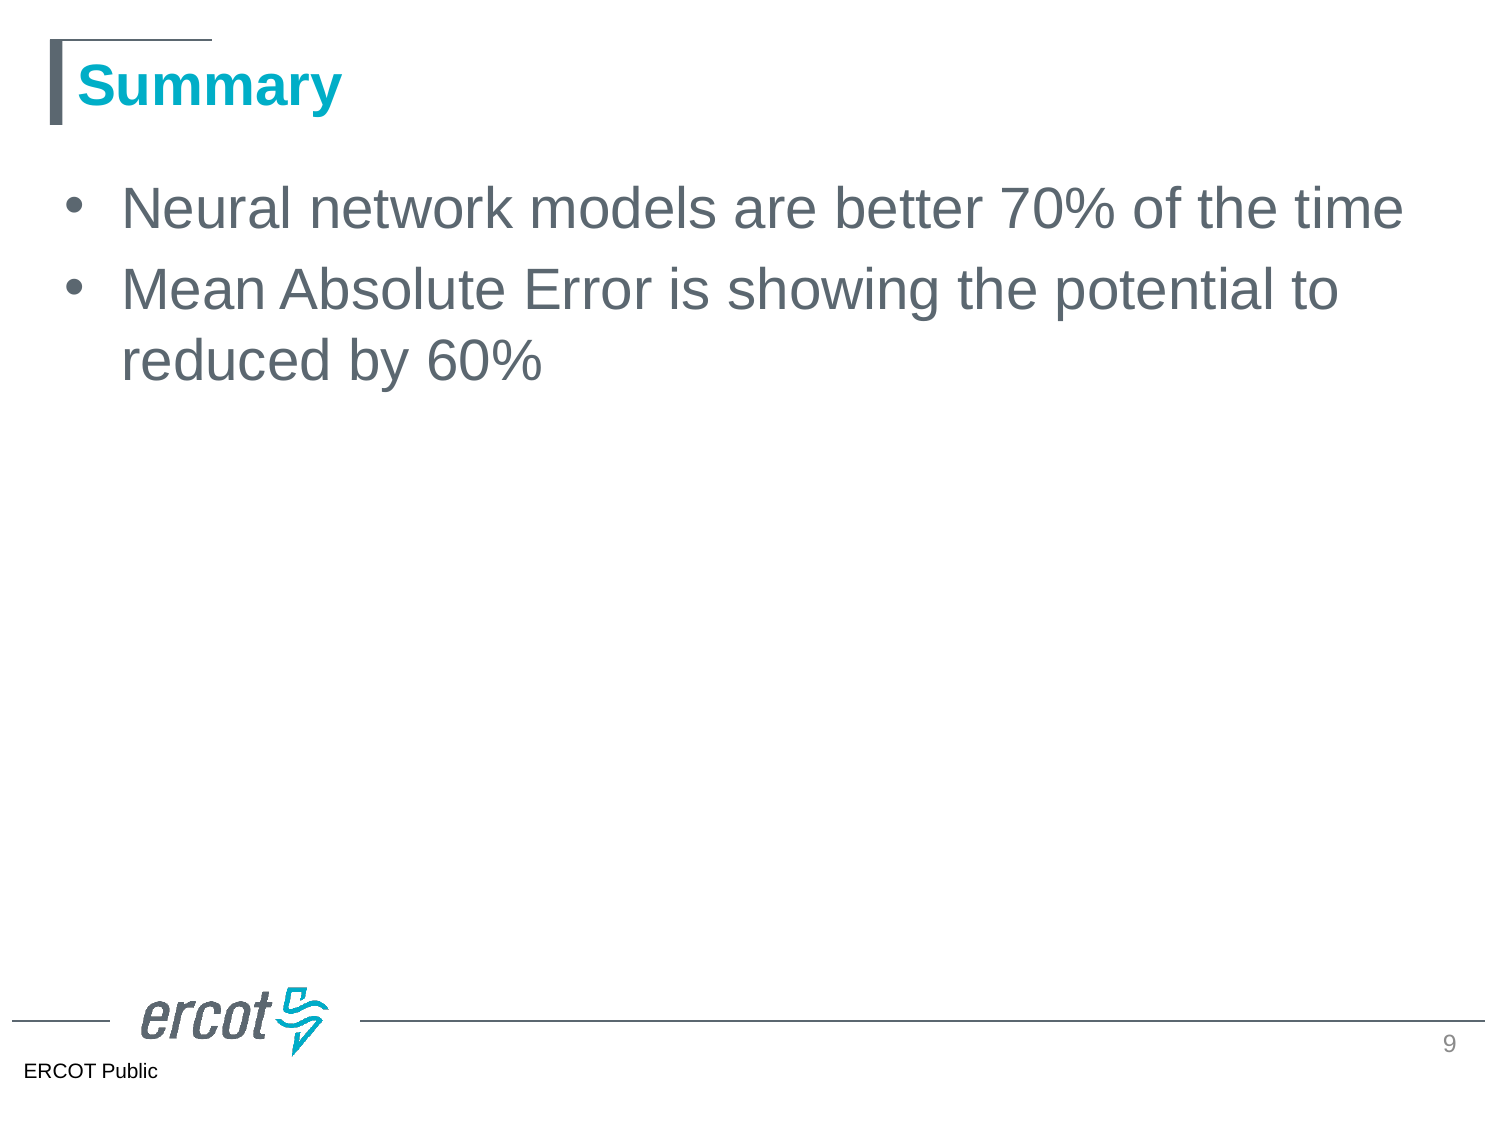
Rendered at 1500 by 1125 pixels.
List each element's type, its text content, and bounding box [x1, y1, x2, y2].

picture [137, 983, 332, 1059]
slide_number 9 [1412, 1025, 1488, 1060]
title Summary [62, 39, 1450, 125]
list Neural network models are better 70% of the time Mean Absolute Error is showing the potential to reduced by 60% [50, 162, 1450, 963]
